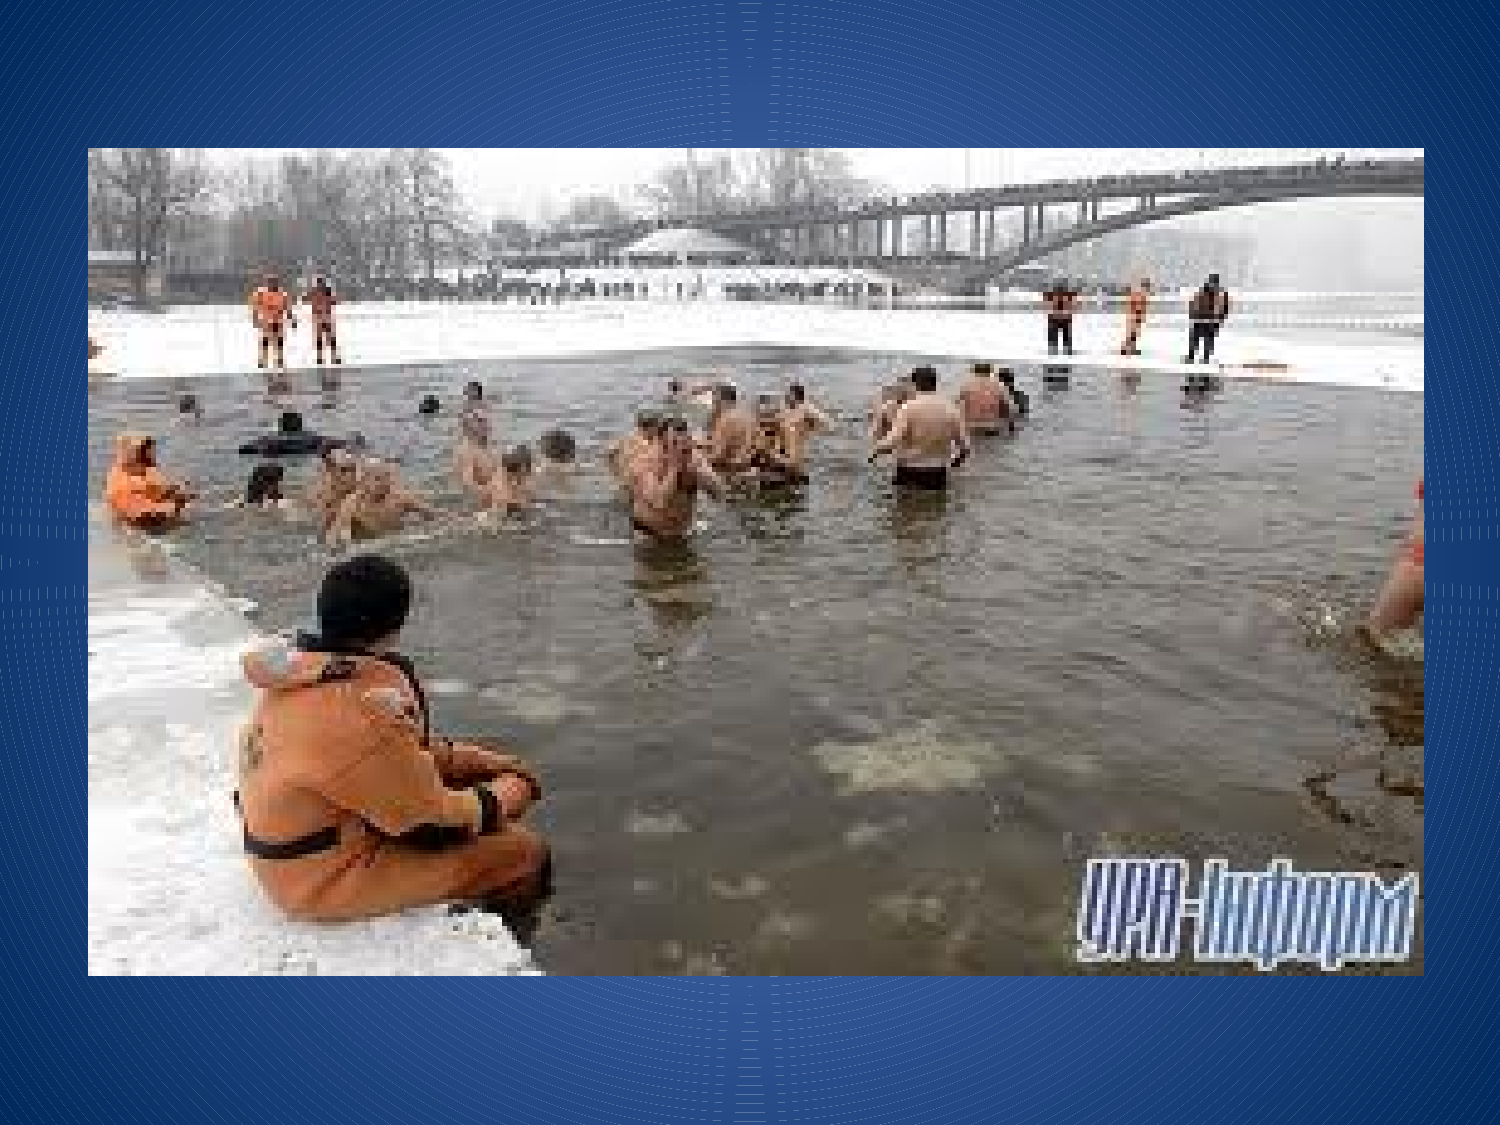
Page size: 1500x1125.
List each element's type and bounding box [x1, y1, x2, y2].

list [88, 148, 1424, 977]
